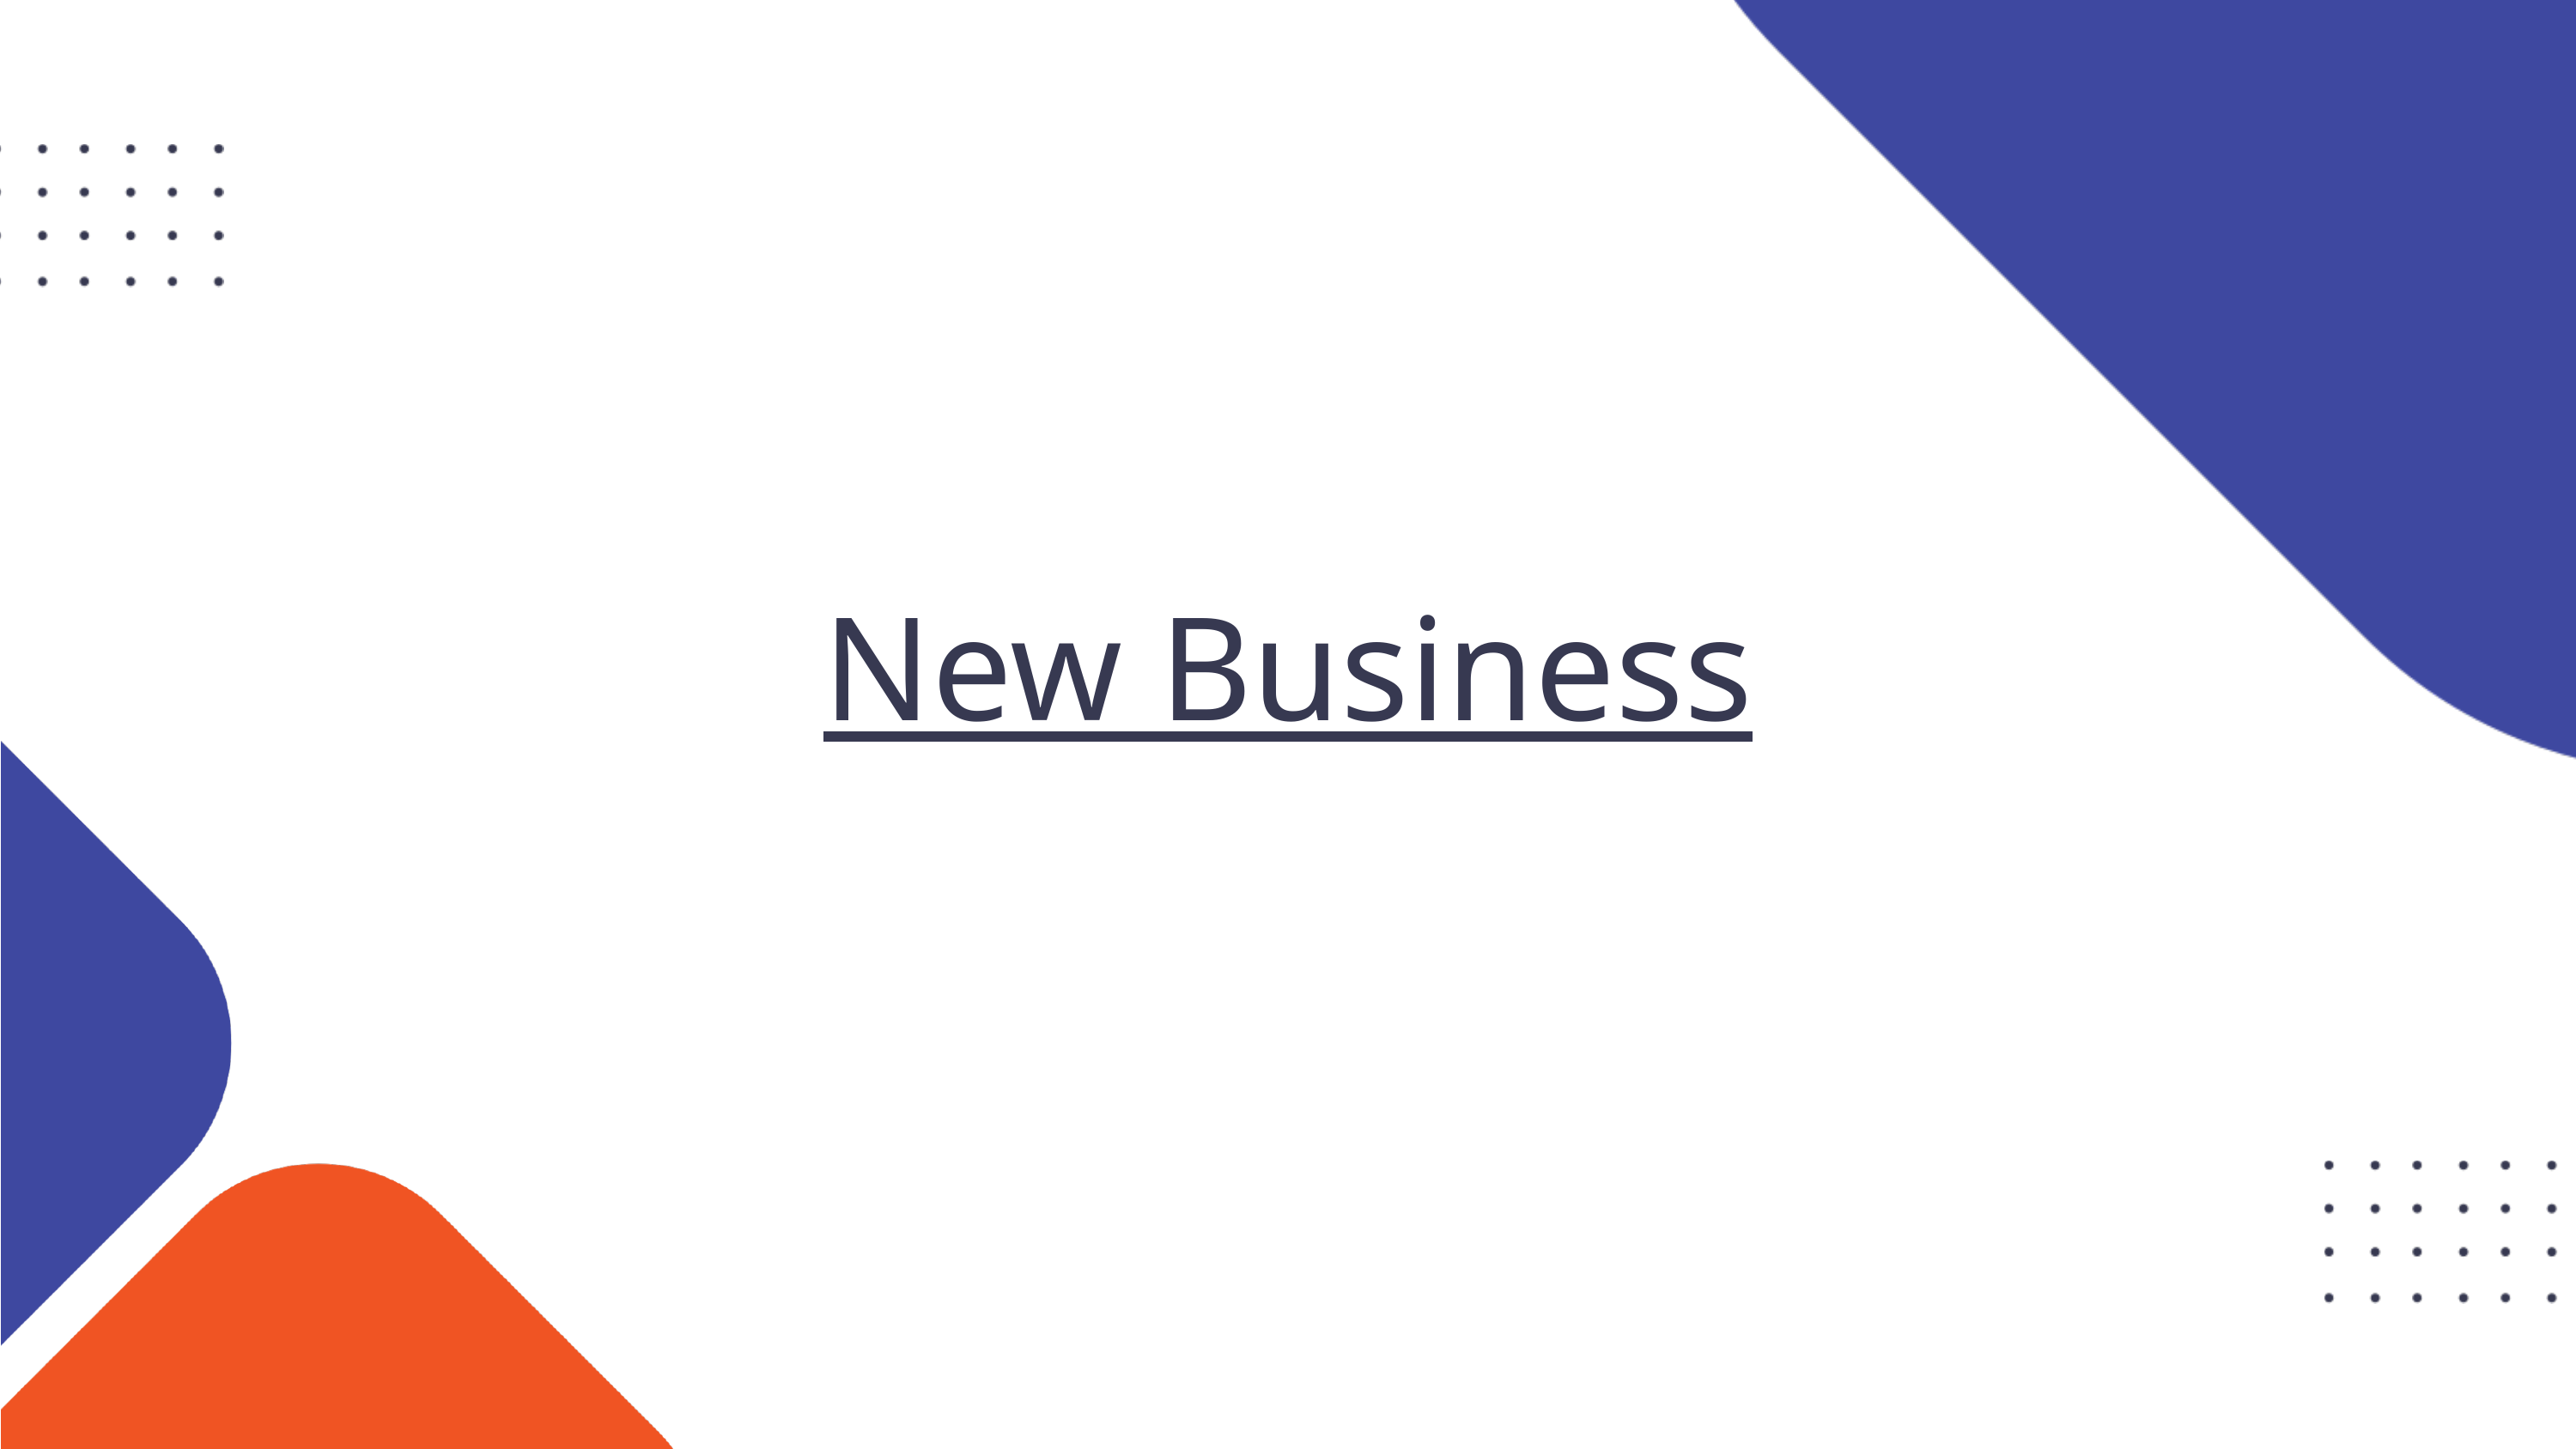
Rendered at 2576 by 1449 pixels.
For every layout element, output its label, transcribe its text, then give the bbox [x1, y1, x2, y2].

picture [0, 739, 673, 1449]
picture [0, 144, 224, 288]
picture [1734, 0, 2576, 1449]
text_box New Business [722, 549, 1728, 749]
